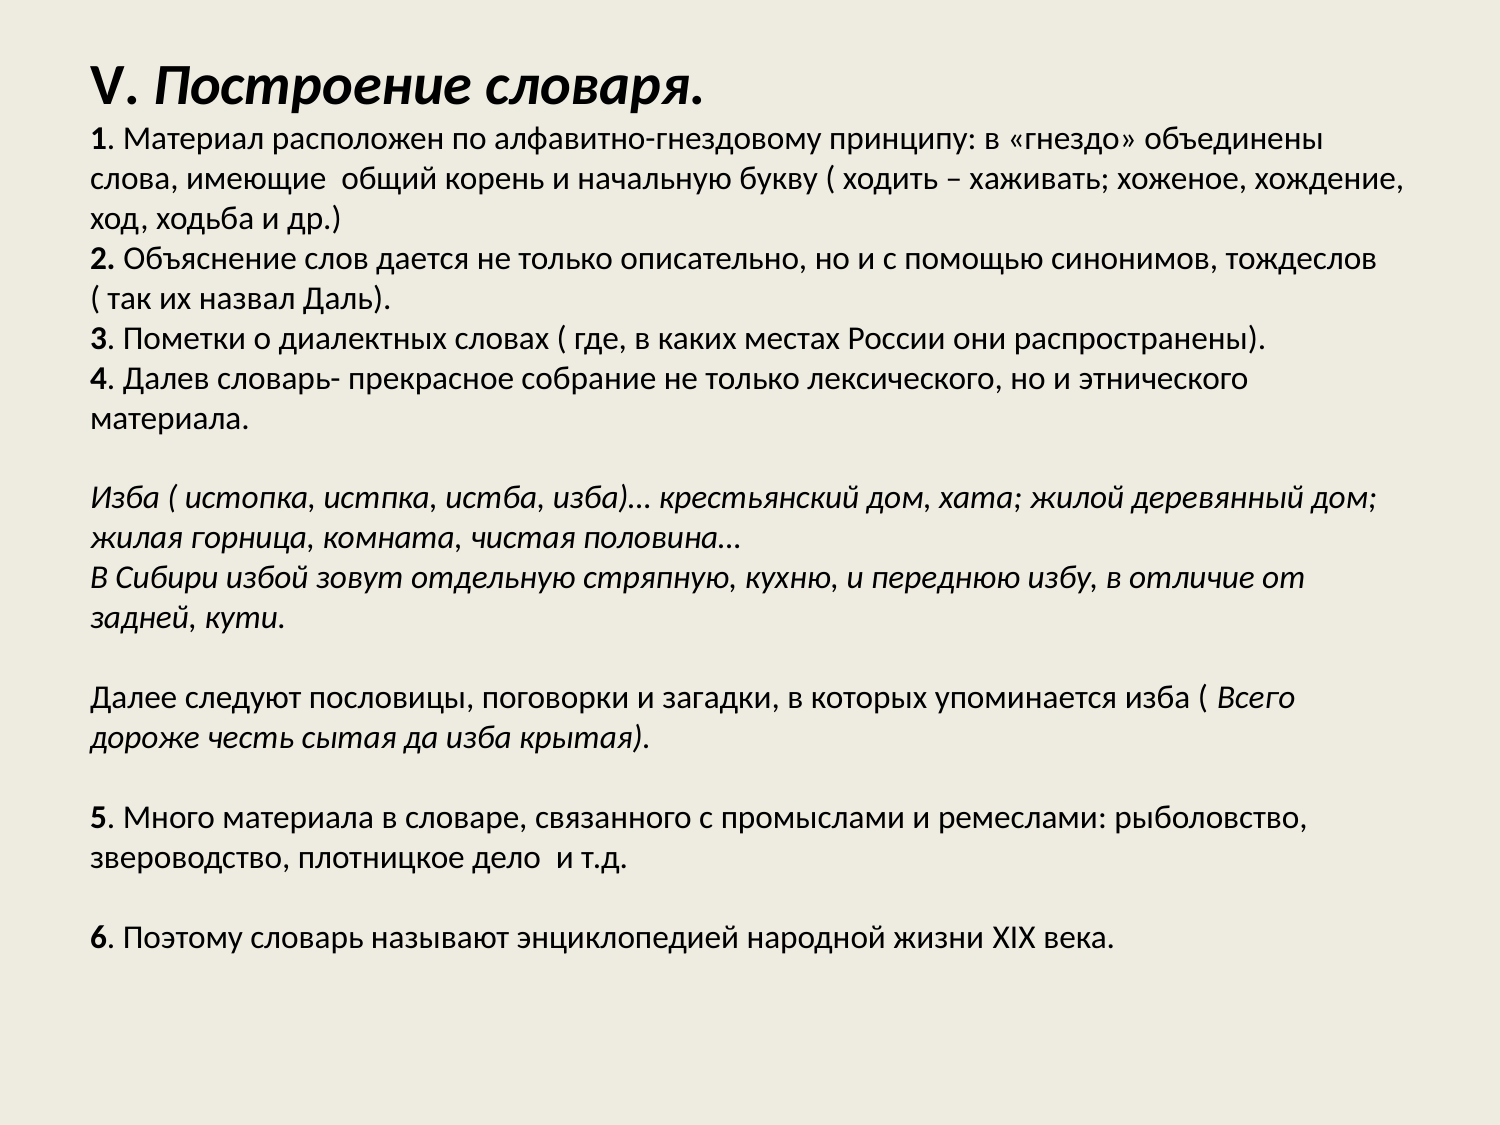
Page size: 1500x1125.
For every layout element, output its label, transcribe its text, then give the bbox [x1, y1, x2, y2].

title V. Построение словаря. 1. Материал расположен по алфавитно-гнездовому принципу: в «гнездо» объединены слова, имеющие общий корень и начальную букву ( ходить – хаживать; хоженое, хождение, ход, ходьба и др.) 2. Объяснение слов дается не только описательно, но и с помощью синонимов, тождеслов ( так их назвал Даль). 3. Пометки о диалектных словах ( где, в каких местах России они распространены). 4. Далев словарь- прекрасное собрание не только лексического, но и этнического материала. Изба ( истопка, истпка, истба, изба)… крестьянский дом, хата; жилой деревянный дом; жилая горница, комната, чистая половина… В Сибири избой зовут отдельную стряпную, кухню, и переднюю избу, в отличие от задней, кути. Далее следуют пословицы, поговорки и загадки, в которых упоминается изба ( Всего дороже честь сытая да изба крытая). 5. Много материала в словаре, связанного с промыслами и ремеслами: рыболовство, звероводство, плотницкое дело и т.д. 6. Поэтому словарь называют энциклопедией народной жизни XIX века. [75, 45, 1425, 997]
